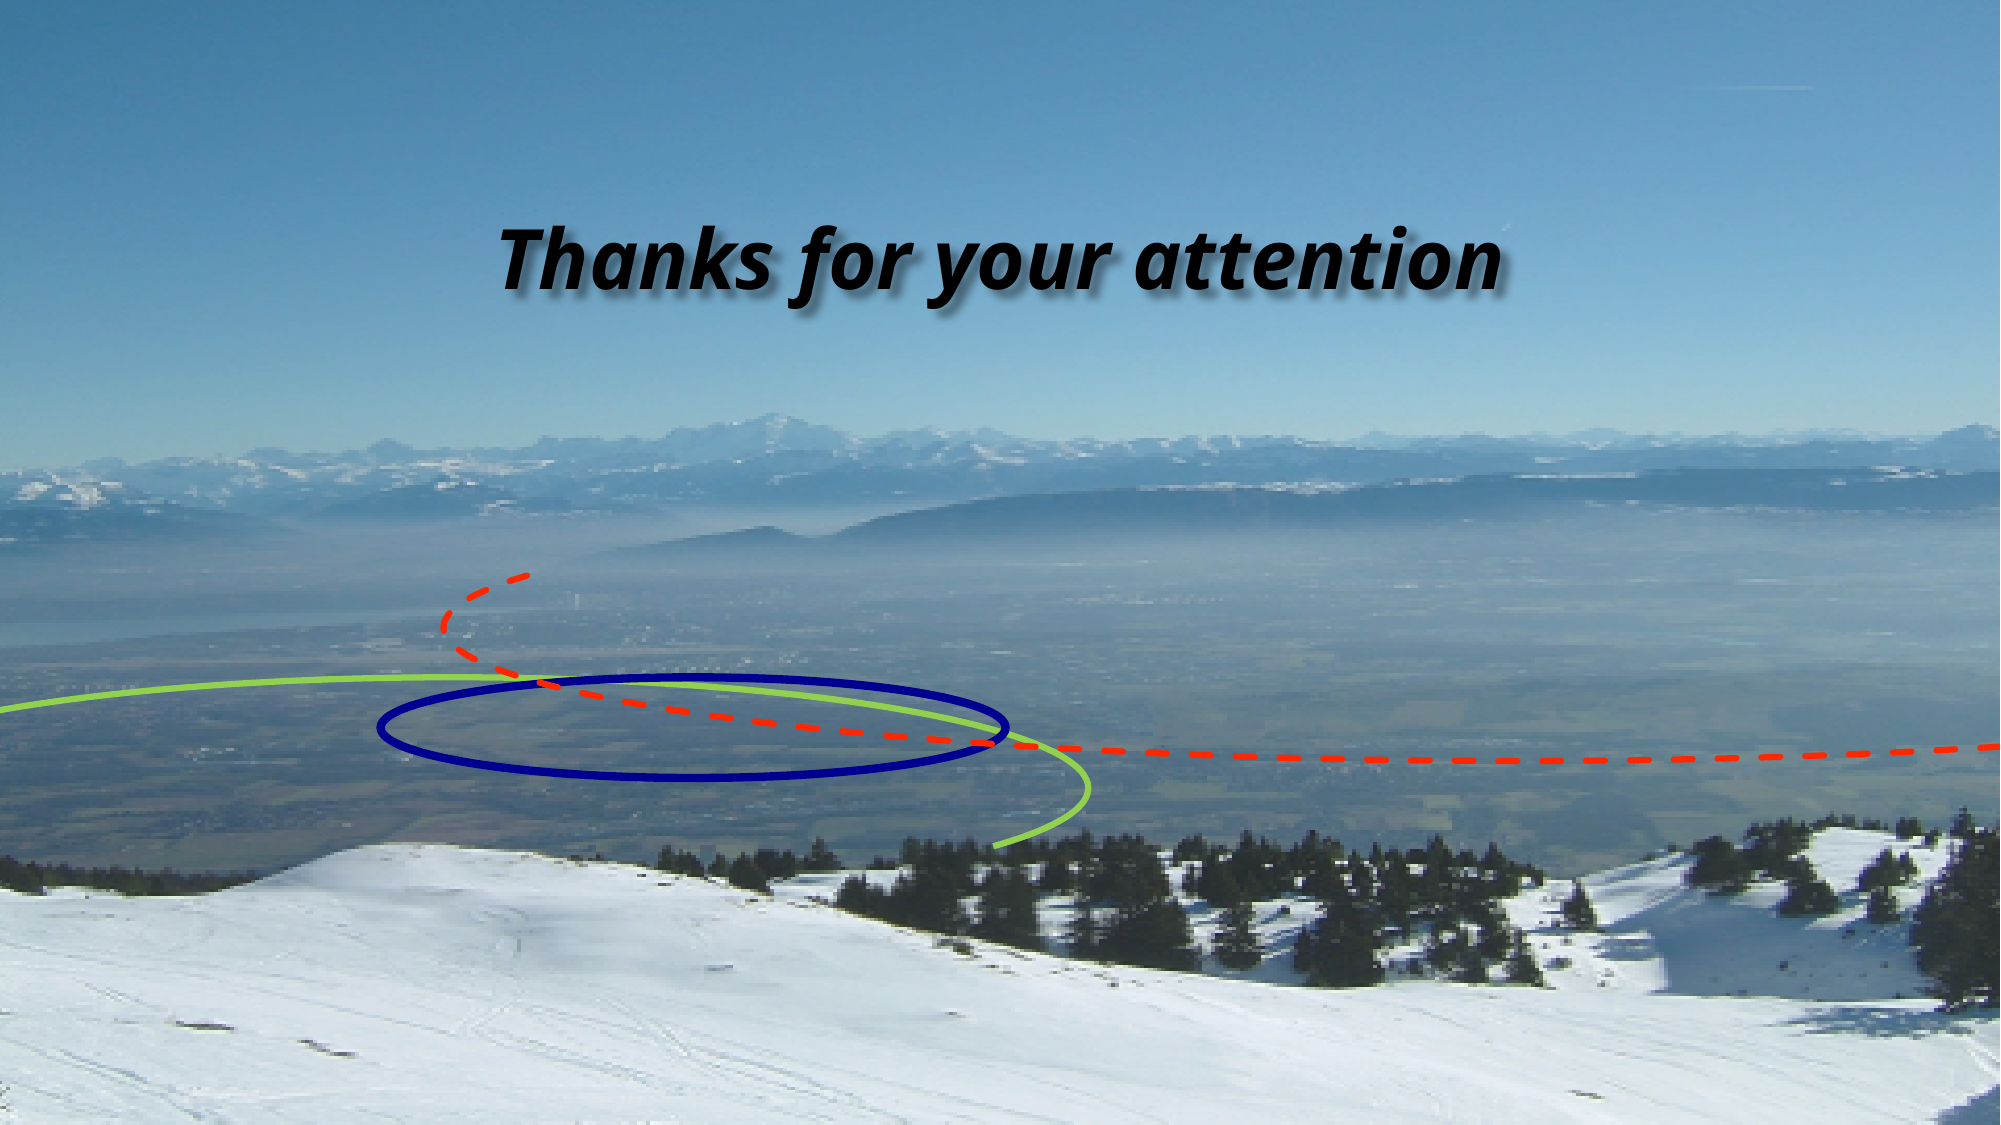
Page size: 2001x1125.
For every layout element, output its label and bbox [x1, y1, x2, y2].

text_box [0, 0, 2000, 1125]
